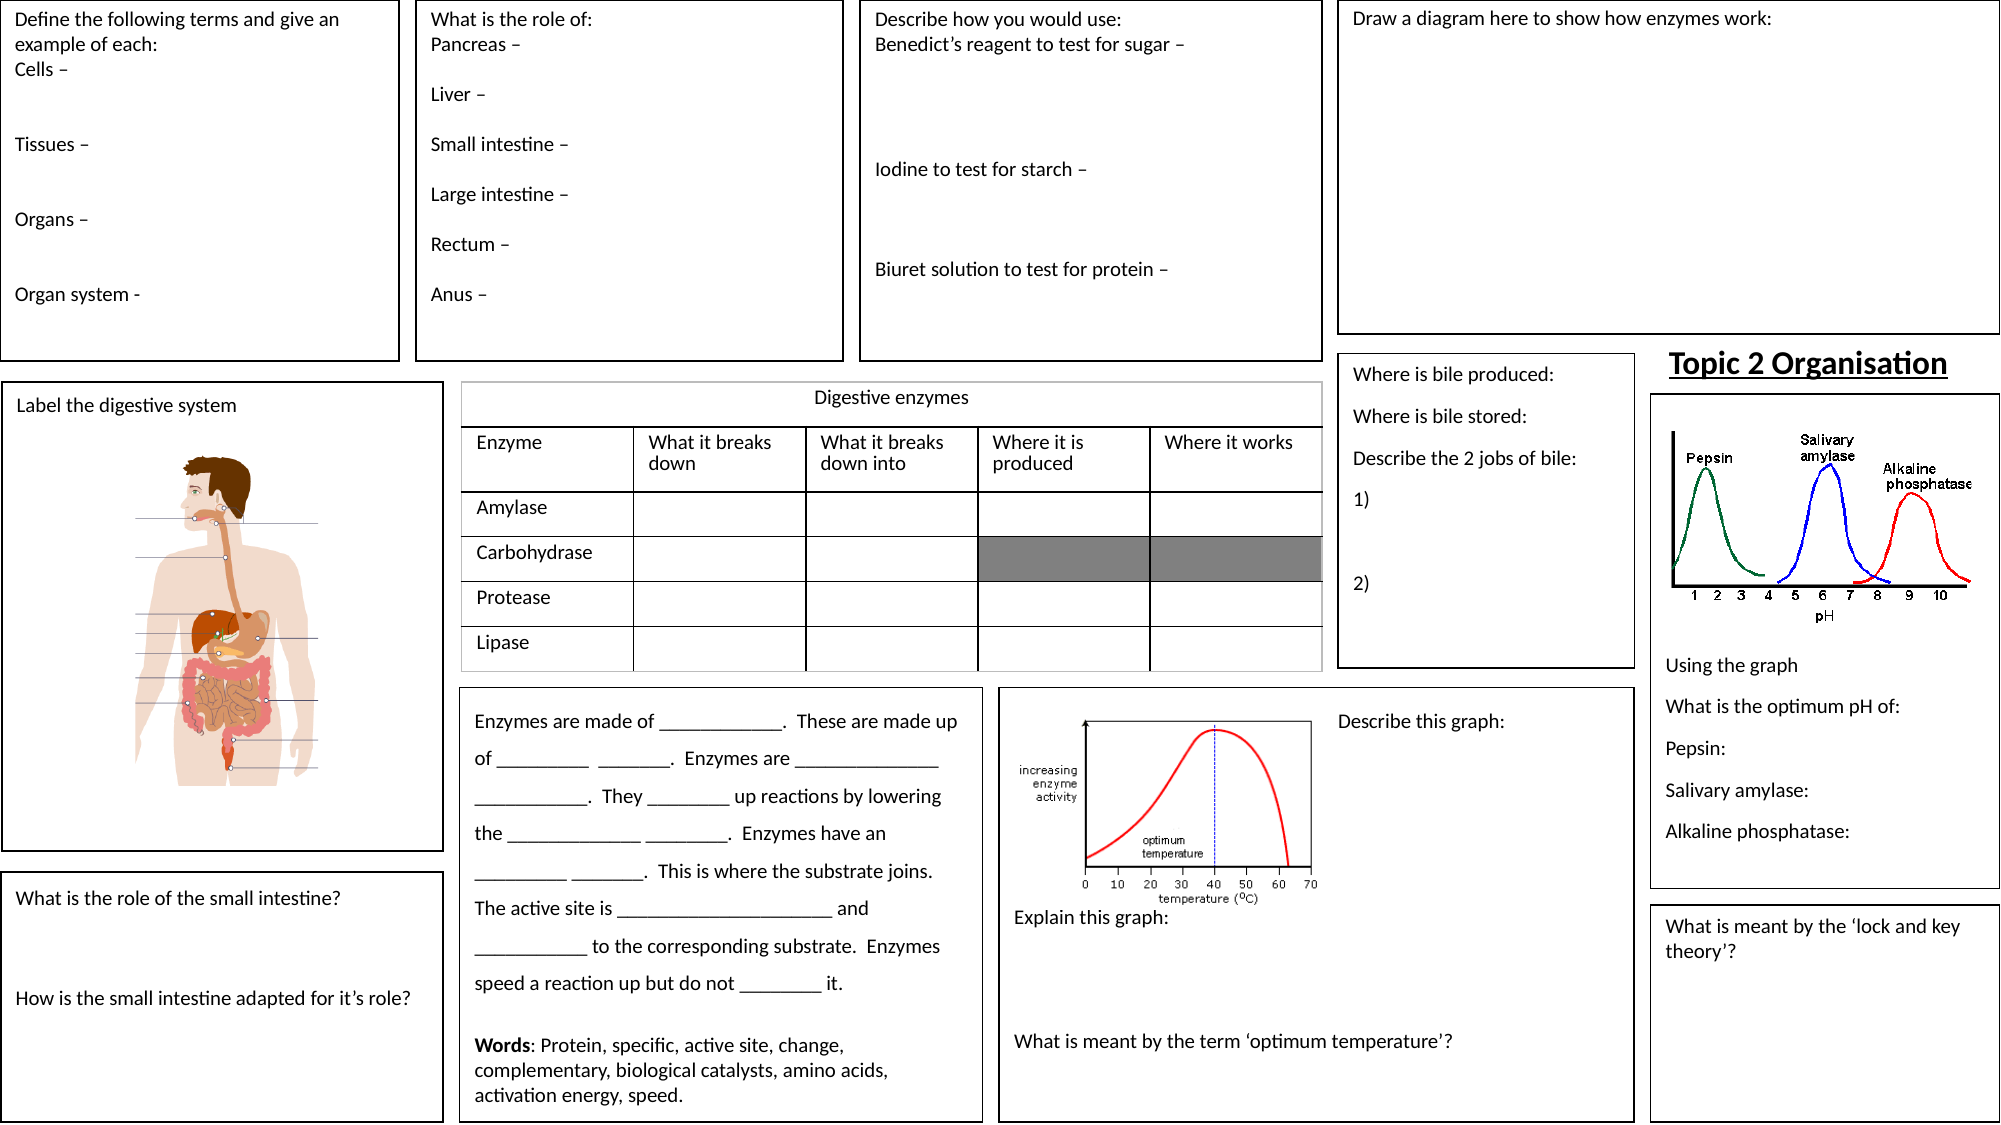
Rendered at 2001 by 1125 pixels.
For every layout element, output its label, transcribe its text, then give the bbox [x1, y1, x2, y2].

table_cell [1151, 537, 1321, 581]
table_cell [634, 537, 805, 581]
text_box Enzymes are made of ____________. These are made up of _________ _______. Enzymes are ______________ ___________. They ________ up reactions by lowering the _____________ ________. Enzymes have an _________ _______. This is where the substrate joins. The active site is _____________________ and ___________ to the corresponding substrate. Enzymes speed a reaction up but do not ________ it. Words: Protein, specific, active site, change, complementary, biological catalysts, amino acids, activation energy, speed. [459, 687, 983, 1122]
table_cell [807, 582, 977, 626]
table_cell [979, 493, 1149, 536]
table_cell Lipase [462, 627, 633, 671]
table_cell Protease [462, 582, 633, 626]
text_box Draw a diagram here to show how enzymes work: [1337, 0, 2000, 335]
table_cell Where it is produced [979, 428, 1149, 491]
text_box Using the graph What is the optimum pH of: Pepsin: Salivary amylase: Alkaline phosphatase: [1650, 394, 2000, 889]
table_cell [807, 627, 977, 671]
table_cell [634, 582, 805, 626]
text_box What is meant by the ‘lock and key theory’? [1650, 904, 2000, 1122]
picture [135, 455, 319, 786]
table_cell Enzyme [462, 428, 633, 491]
table_cell [979, 537, 1149, 581]
table_cell [634, 627, 805, 671]
table_cell Amylase [462, 493, 633, 536]
table_cell [979, 627, 1149, 671]
table_cell [1151, 493, 1321, 536]
text_box Define the following terms and give an example of each: Cells – Tissues – Organs – Organ system - [0, 0, 400, 362]
text_box Topic 2 Organisation [1650, 334, 1967, 389]
text_box Explain this graph: What is meant by the term ‘optimum temperature’? [999, 687, 1635, 1122]
text_box Describe this graph: [1323, 700, 1526, 741]
table_cell [807, 537, 977, 581]
table_cell Carbohydrase [462, 537, 633, 581]
table_cell [807, 493, 977, 536]
table_cell Where it works [1151, 428, 1321, 491]
picture [1014, 693, 1322, 910]
table_cell [1151, 582, 1321, 626]
text_box What is the role of the small intestine? How is the small intestine adapted for it’s role? [0, 871, 444, 1123]
text_box Where is bile produced: Where is bile stored: Describe the 2 jobs of bile: 1) 2) [1338, 353, 1635, 669]
table_cell What it breaks down [634, 428, 805, 491]
text_box Label the digestive system [1, 381, 444, 852]
table_cell [979, 582, 1149, 626]
table_cell [634, 493, 805, 536]
table_cell [1151, 627, 1321, 671]
text_box What is the role of: Pancreas – Liver – Small intestine – Large intestine – Rectum – Anus – [415, 0, 844, 362]
text_box Describe how you would use: Benedict’s reagent to test for sugar – Iodine to test for starch – Biuret solution to test for protein – [859, 0, 1323, 362]
table_cell What it breaks down into [807, 428, 977, 491]
table_header Digestive enzymes [462, 383, 1321, 426]
picture [1668, 431, 1972, 623]
